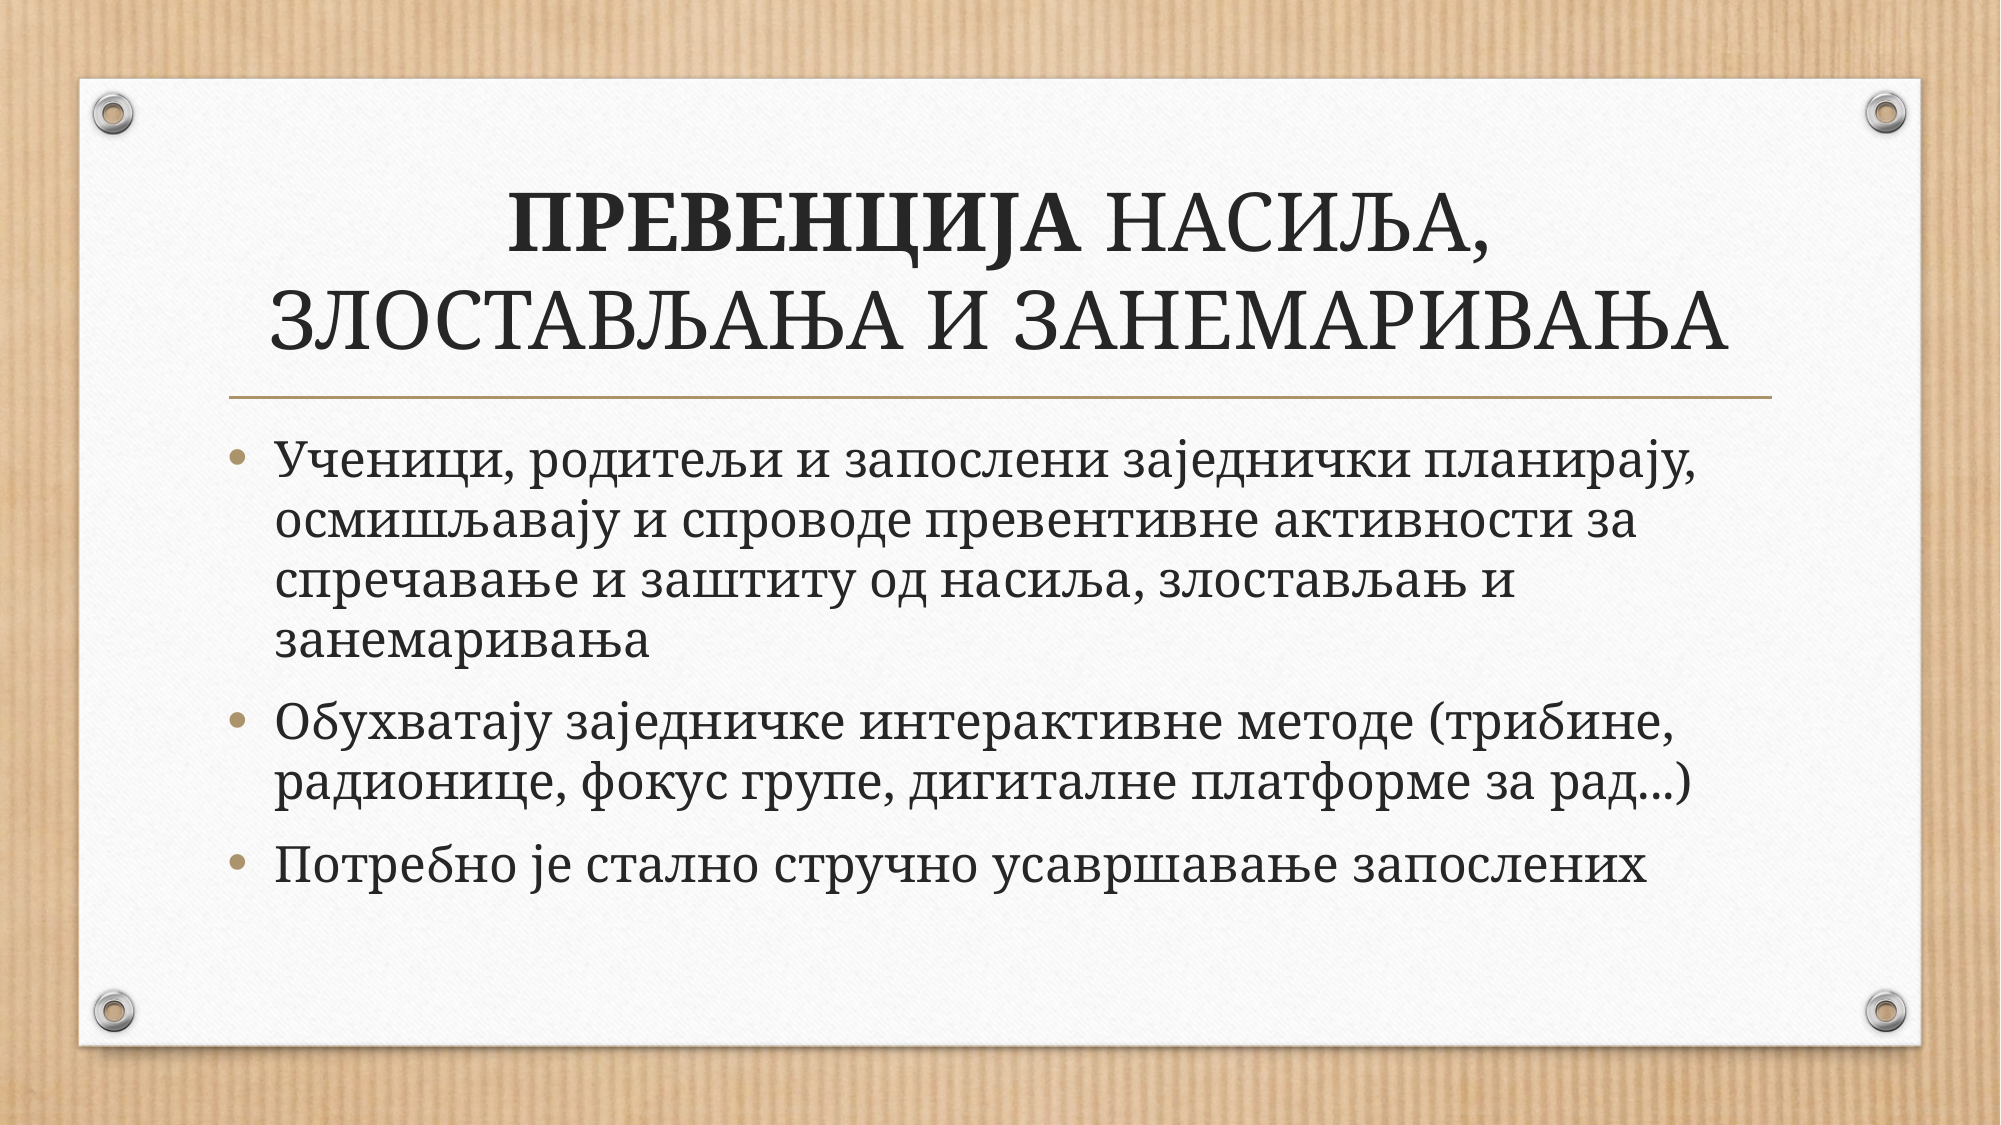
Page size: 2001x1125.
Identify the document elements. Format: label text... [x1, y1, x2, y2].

title ПРЕВЕНЦИЈА НАСИЉА, ЗЛОСТАВЉАЊА И ЗАНЕМАРИВАЊА [212, 161, 1788, 375]
picture [0, 0, 2001, 1125]
list Ученици, родитељи и запослени заједнички планирају, осмишљавају и спроводе превентивне активности за спречавање и заштиту од насиља, злостављањ и занемаривања Обухватају заједничке интерактивне методе (трибине, радионице, фокус групе, дигиталне платформе за рад...) Потребно је стално стручно усавршавање запослених [212, 419, 1788, 964]
